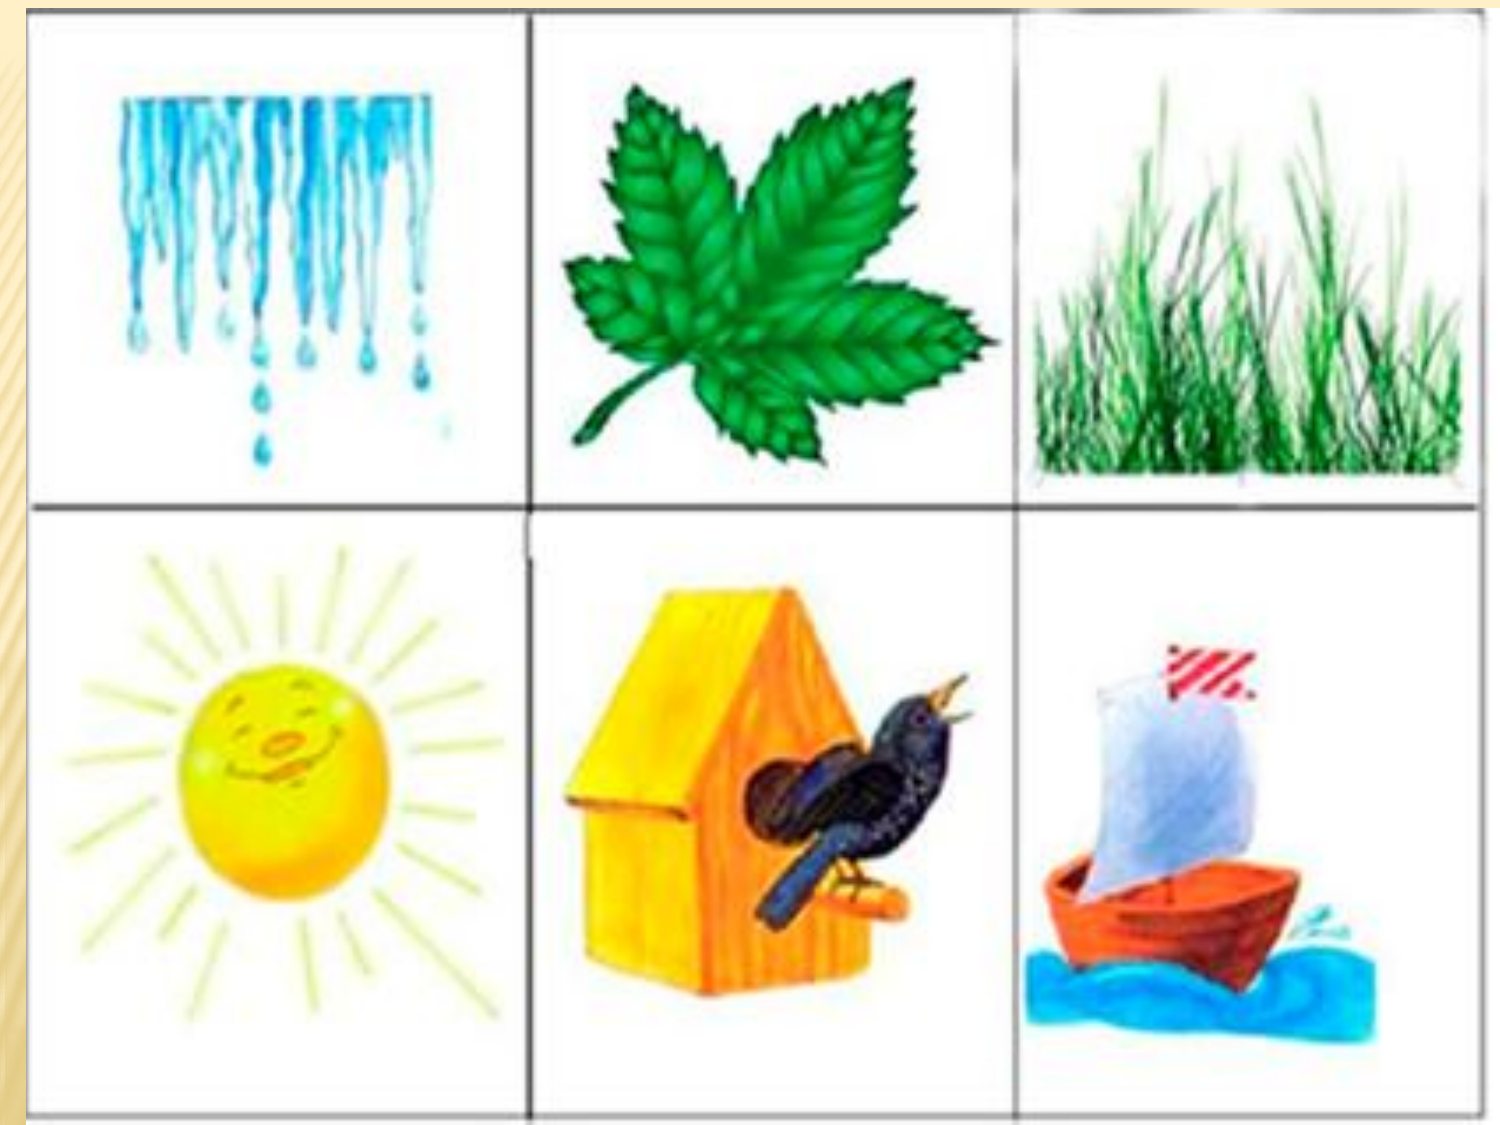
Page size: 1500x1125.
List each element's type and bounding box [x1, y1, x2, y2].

list [25, 8, 1500, 1125]
